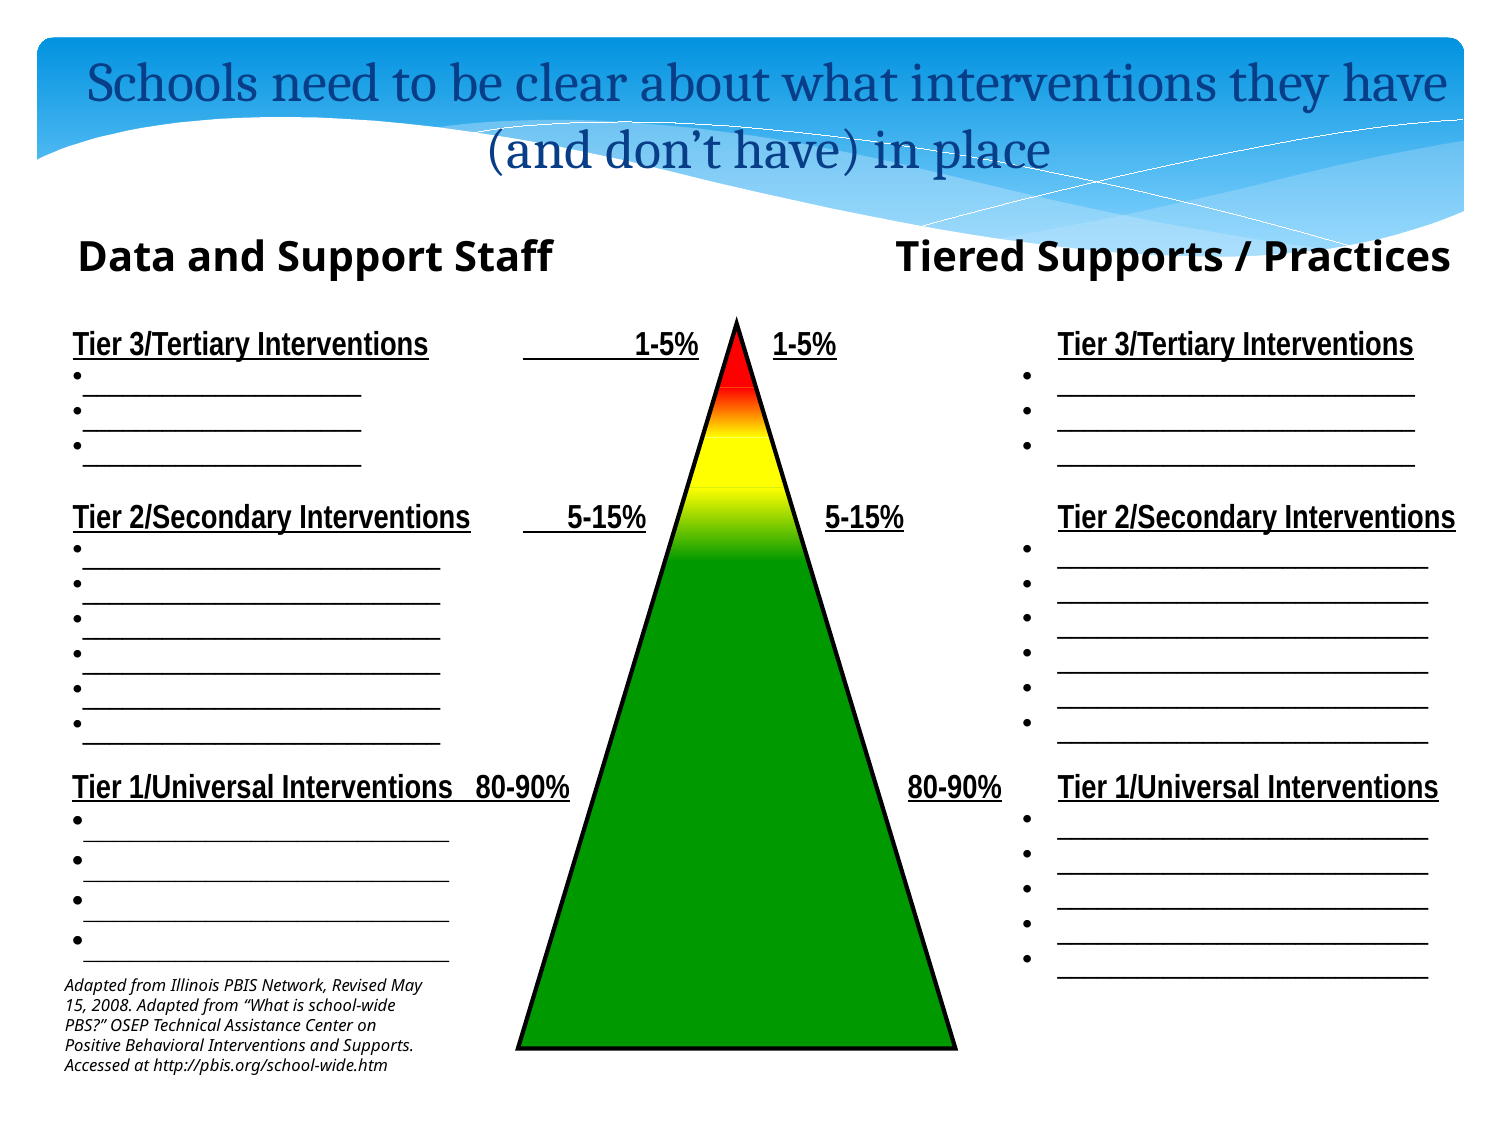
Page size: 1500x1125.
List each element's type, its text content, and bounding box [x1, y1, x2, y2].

text_box Data and Support Staff [62, 222, 575, 287]
text_box 5-15% Tier 2/Secondary Interventions ____________________________ ____________________________ ____________________________ ____________________________ ____________________________ ____________________________ [962, 487, 1495, 787]
text_box 80-90% Tier 1/Universal Interventions ____________________________ ____________________________ ____________________________ ____________________________ ____________________________ [962, 757, 1458, 988]
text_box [517, 319, 956, 1051]
text_box Tiered Supports / Practices [799, 222, 1467, 288]
text_box Tier 1/Universal Interventions 80-90% ________________________ ________________________ ________________________ ________________________ [57, 757, 511, 1052]
title Schools need to be clear about what interventions they have (and don’t have) in place [37, 37, 1500, 188]
text_box Tier 3/Tertiary Interventions 1-5% _____________________ _____________________ _____________________ [57, 315, 742, 475]
text_box Tier 2/Secondary Interventions 5-15% ___________________________ ___________________________ ___________________________ ___________________________ ___________________________ ___________________________ [57, 487, 511, 753]
text_box Adapted from Illinois PBIS Network, Revised May 15, 2008. Adapted from “What is school-wide PBS?” OSEP Technical Assistance Center on Positive Behavioral Interventions and Supports. Accessed at http://pbis.org/school-wide.htm [50, 967, 450, 1083]
text_box 1-5% Tier 3/Tertiary Interventions ___________________________ ___________________________ ___________________________ [742, 315, 1458, 475]
